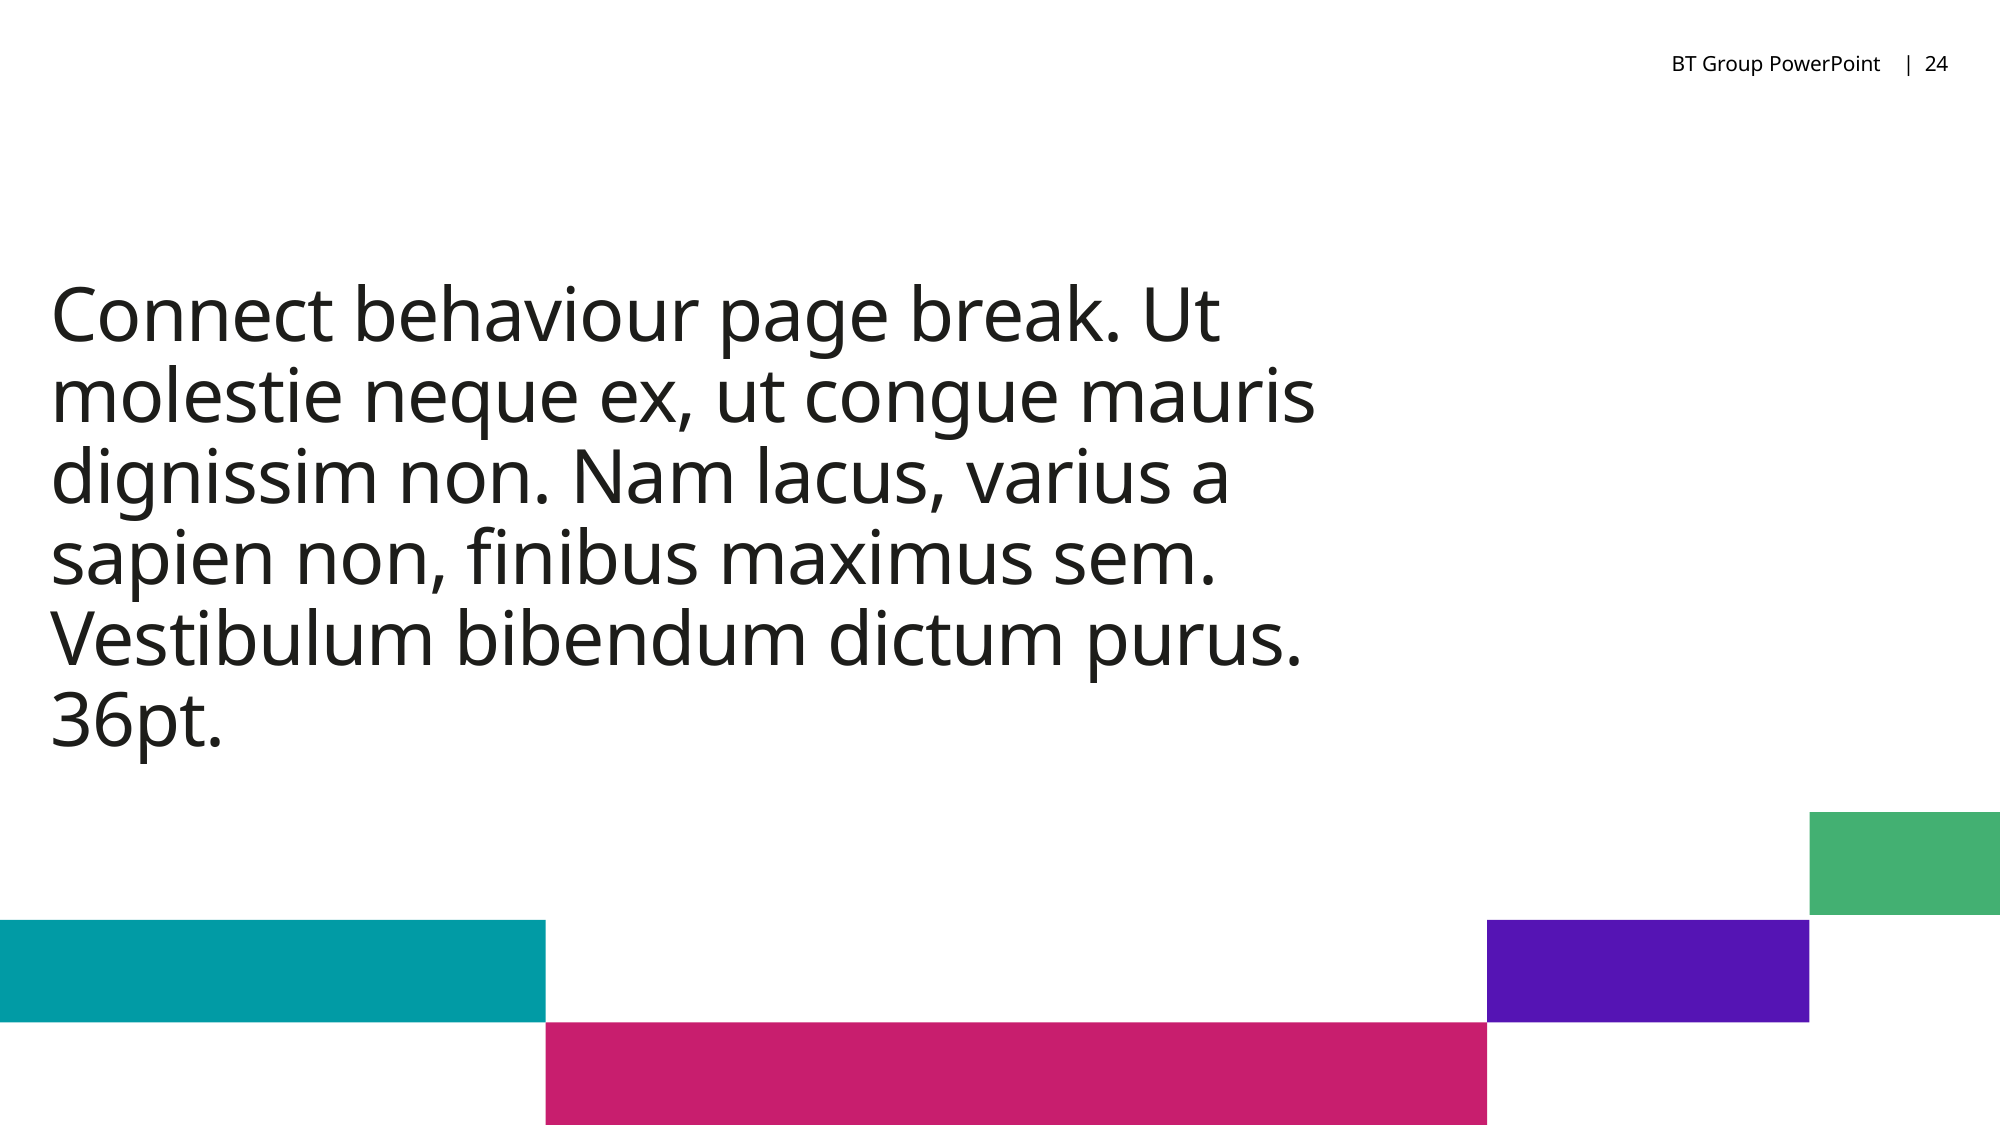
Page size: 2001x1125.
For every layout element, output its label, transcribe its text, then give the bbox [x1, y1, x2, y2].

slide_number 24 [1924, 50, 1985, 85]
title Connect behaviour page break. Ut molestie neque ex, ut congue mauris dignissim non. Nam lacus, varius a sapien non, finibus maximus sem. Vestibulum bibendum dictum purus. 36pt. [50, 193, 1431, 846]
footer BT Group PowerPoint | [1472, 50, 1915, 85]
